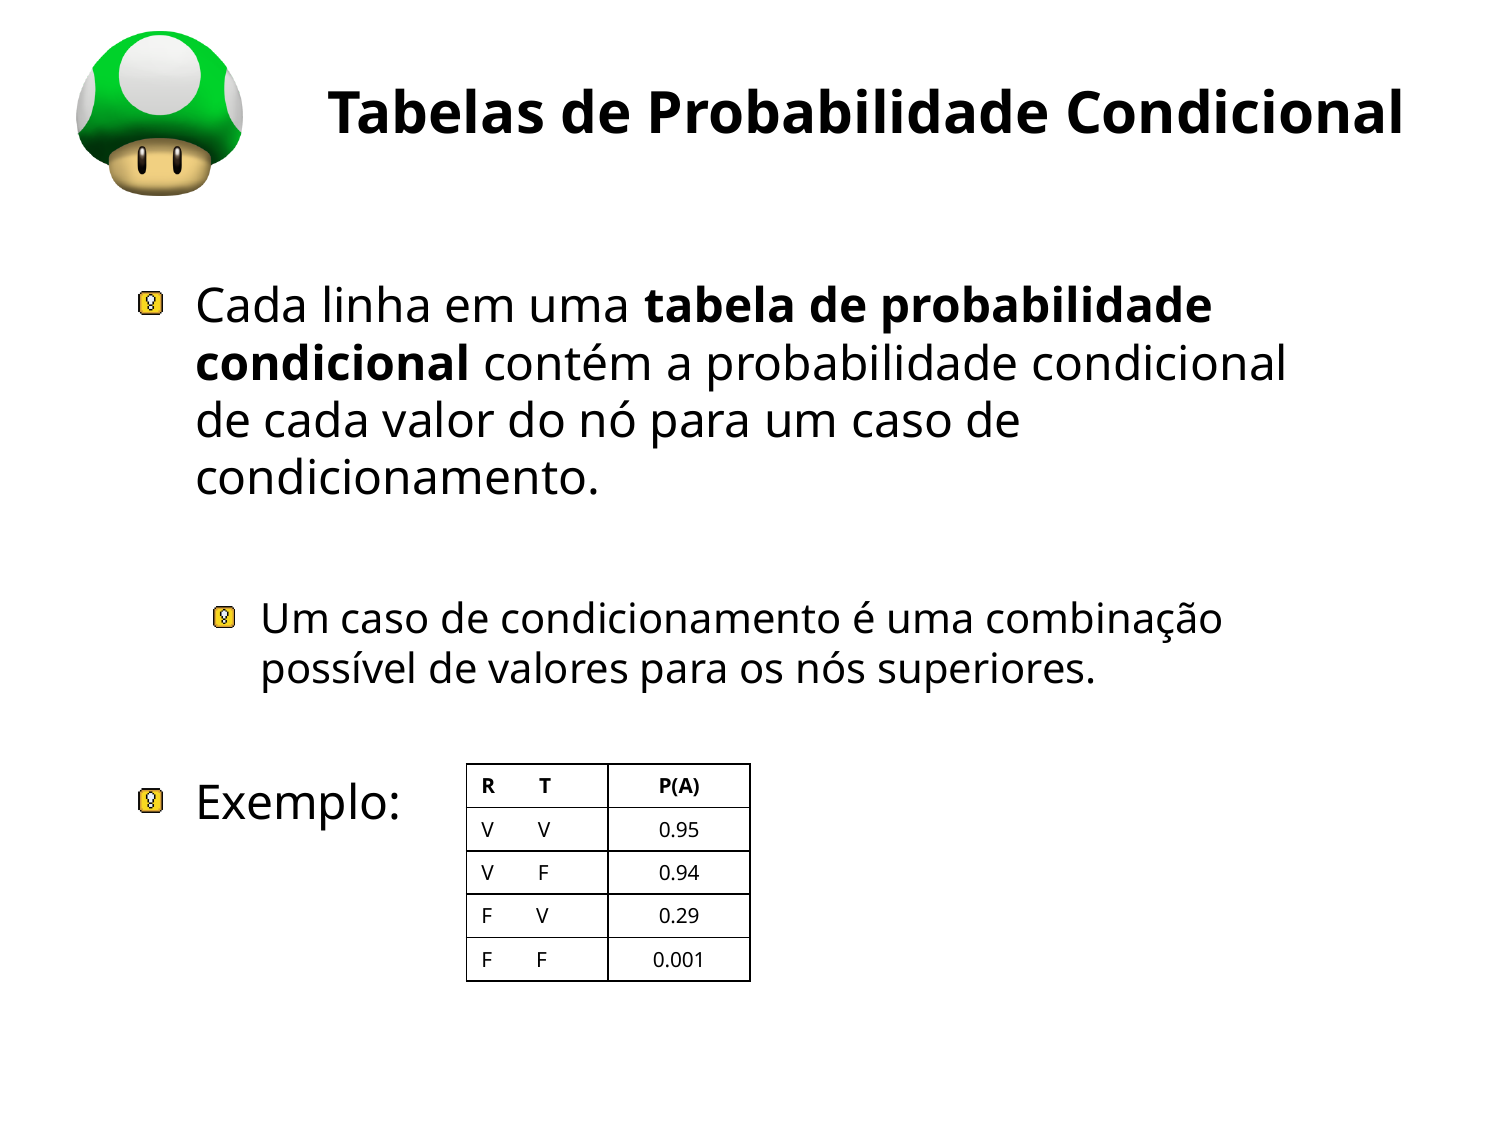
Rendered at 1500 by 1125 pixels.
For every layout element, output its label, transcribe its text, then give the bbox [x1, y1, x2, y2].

table_cell F F [467, 938, 607, 980]
table_cell F V [467, 895, 607, 937]
table_header P(A) [609, 765, 749, 807]
table_cell 0.29 [609, 895, 749, 937]
picture [213, 606, 235, 628]
list Cada linha em uma tabela de probabilidade condicional contém a probabilidade condicional de cada valor do nó para um caso de condicionamento. Um caso de condicionamento é uma combinação possível de valores para os nós superiores. Exemplo: [123, 267, 1365, 941]
table_cell 0.95 [609, 808, 749, 850]
table_header R T [467, 765, 607, 807]
picture [138, 291, 163, 315]
title Tabelas de Probabilidade Condicional [312, 37, 1426, 183]
picture [76, 30, 243, 197]
picture [138, 788, 163, 813]
table_cell 0.94 [609, 852, 749, 893]
table_cell V V [467, 808, 607, 850]
table_cell 0.001 [609, 938, 749, 980]
table_cell V F [467, 852, 607, 893]
